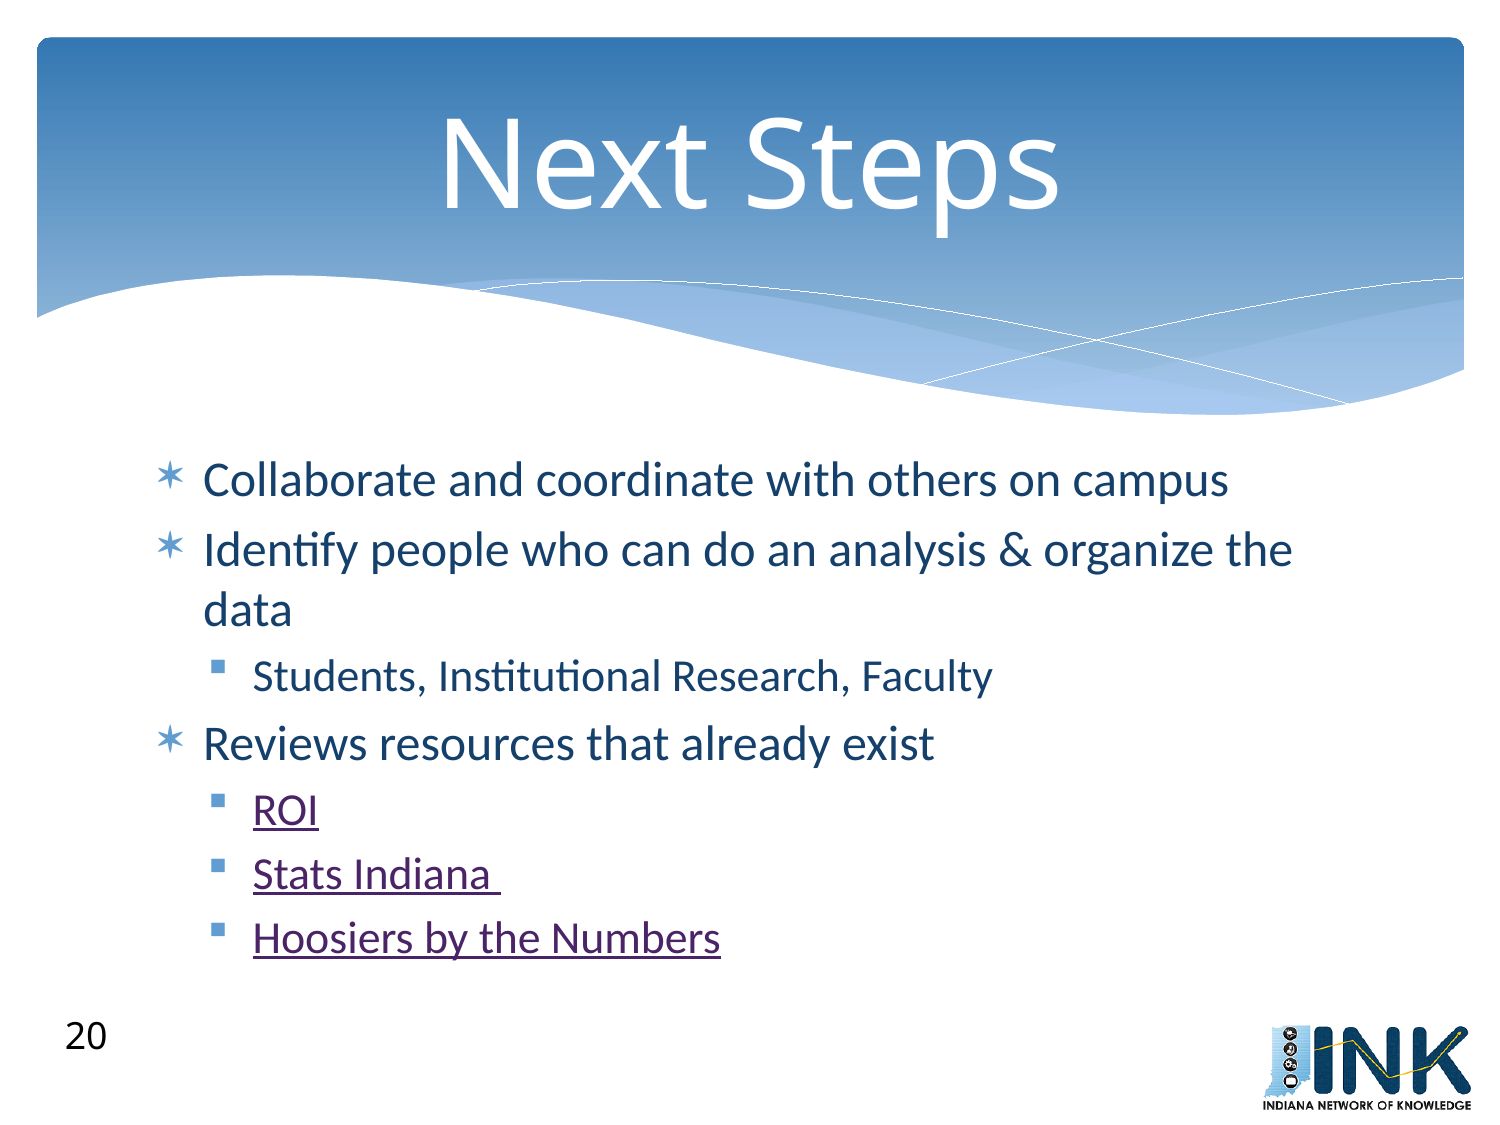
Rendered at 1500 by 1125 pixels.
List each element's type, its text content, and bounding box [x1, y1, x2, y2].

text_box 20 [49, 1004, 143, 1065]
list Collaborate and coordinate with others on campus Identify people who can do an analysis & organize the data Students, Institutional Research, Faculty Reviews resources that already exist ROI Stats Indiana Hoosiers by the Numbers [143, 438, 1359, 1005]
title Next Steps [75, 55, 1425, 261]
picture [1262, 1024, 1475, 1110]
